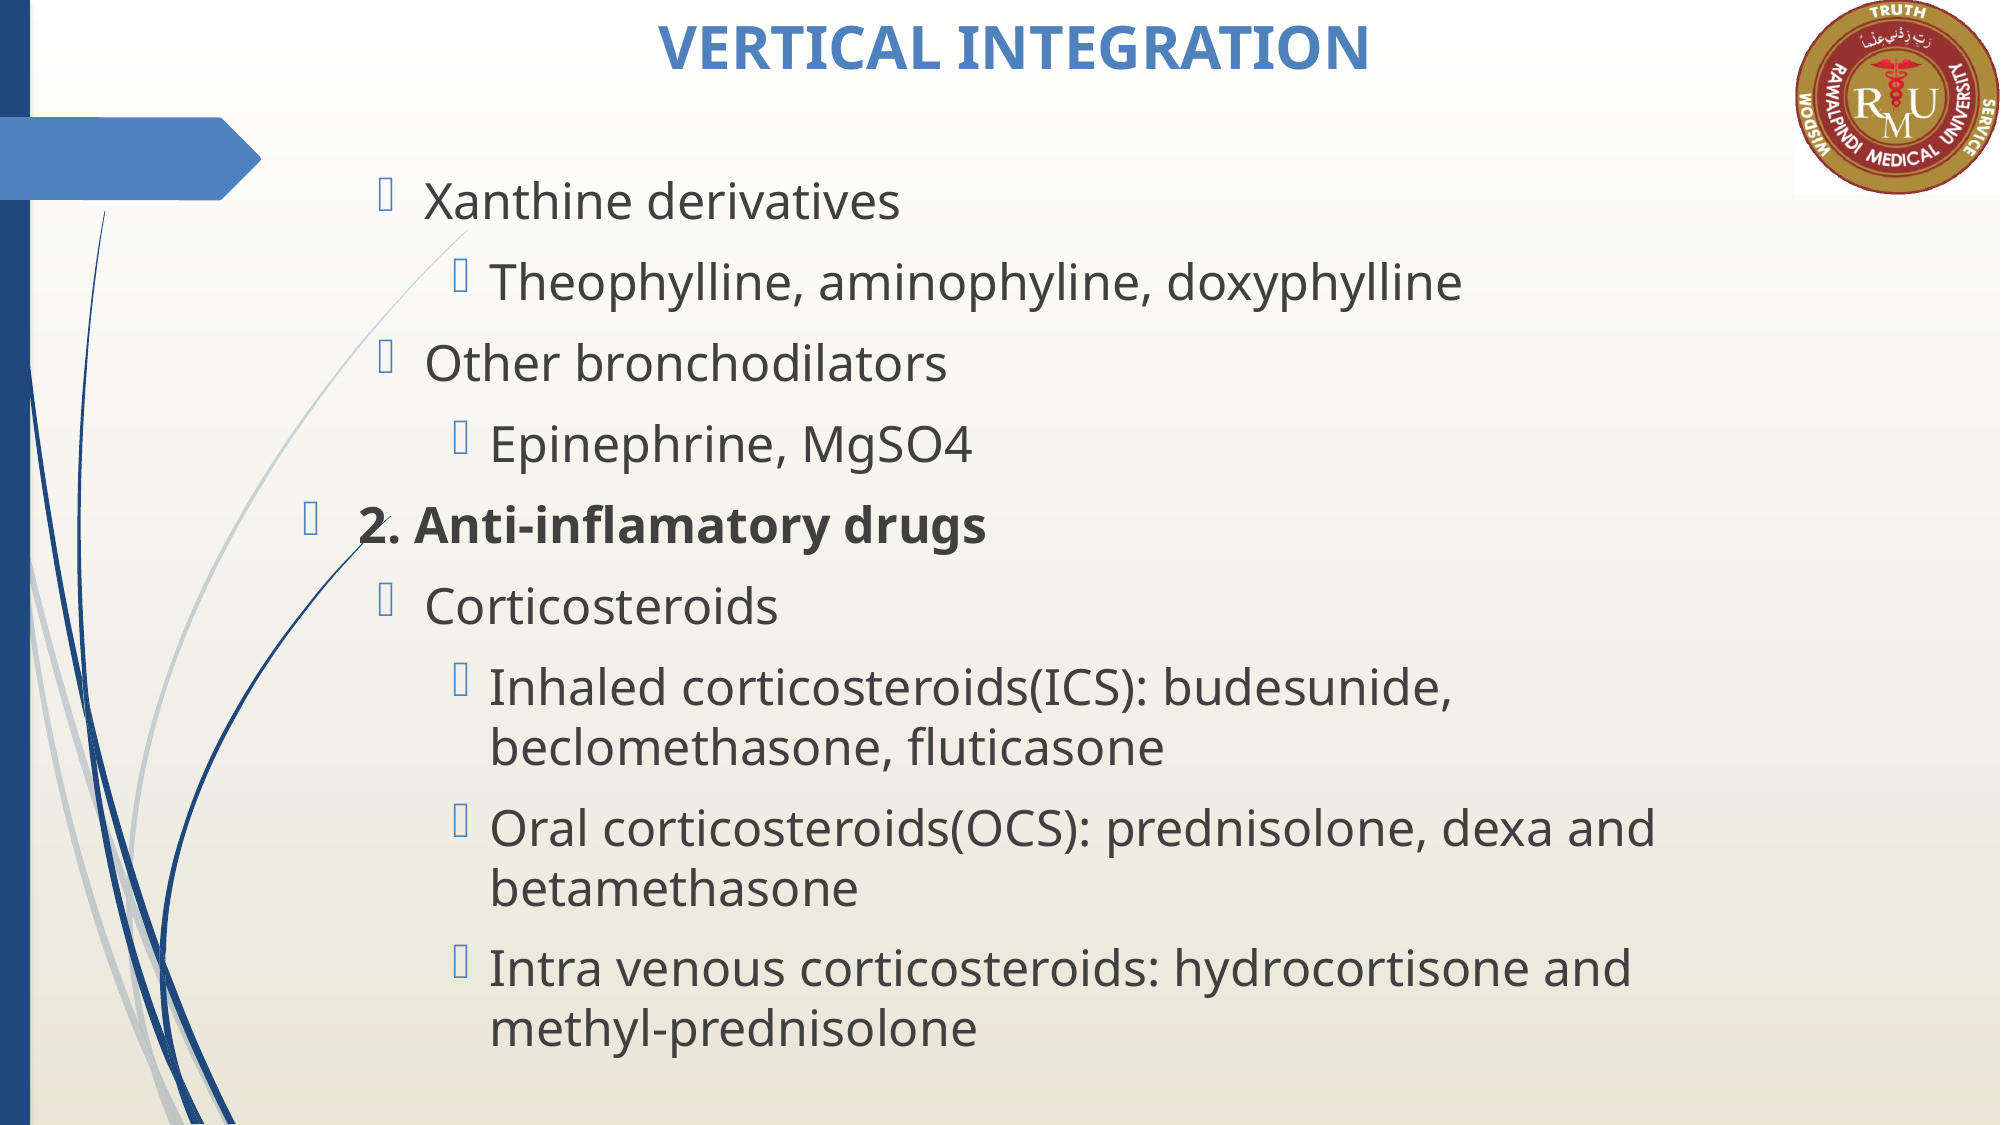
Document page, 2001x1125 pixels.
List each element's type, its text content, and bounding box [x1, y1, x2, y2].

text_box VERTICAL INTEGRATION [643, 2, 1444, 133]
list Xanthine derivatives Theophylline, aminophyline, doxyphylline Other bronchodilators Epinephrine, MgSO4 2. Anti-inflamatory drugs Corticosteroids Inhaled corticosteroids(ICS): budesunide, beclomethasone, fluticasone Oral corticosteroids(OCS): prednisolone, dexa and betamethasone Intra venous corticosteroids: hydrocortisone and methyl-prednisolone [287, 162, 1750, 783]
picture [1793, 0, 2000, 195]
